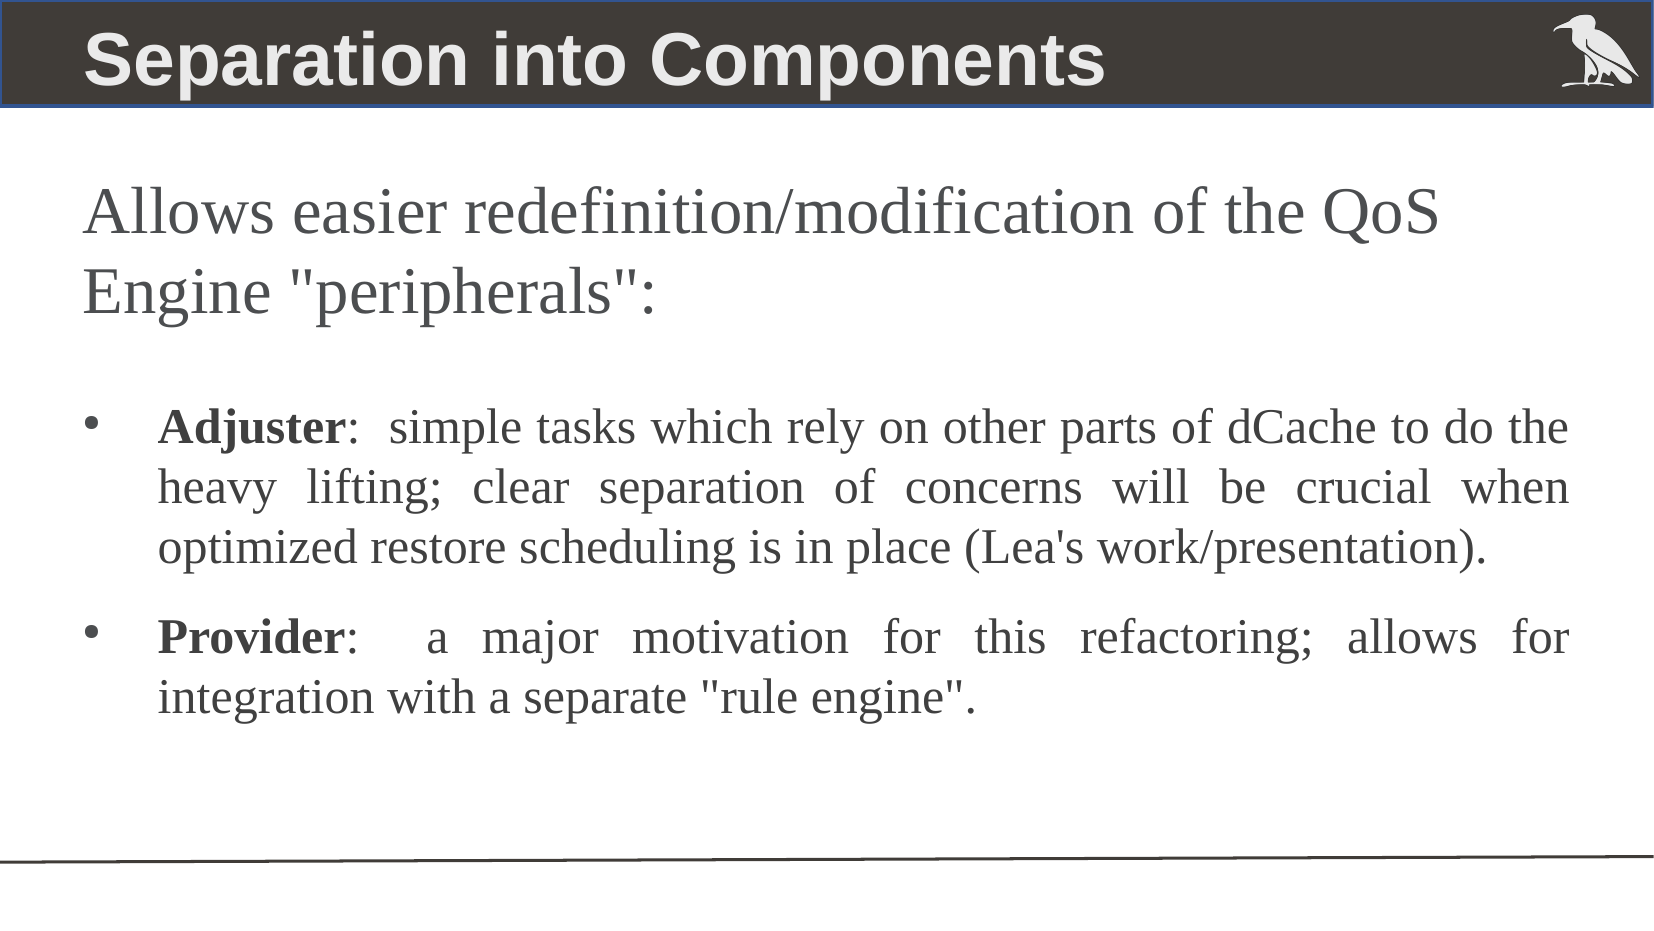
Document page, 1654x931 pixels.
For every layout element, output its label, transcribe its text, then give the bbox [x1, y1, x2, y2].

picture [1553, 14, 1640, 87]
list Allows easier redefinition/modification of the QoS Engine "peripherals": Adjuster: simple tasks which rely on other parts of dCache to do the heavy lifting; clear separation of concerns will be crucial when optimized restore scheduling is in place (Lea's work/presentation). Provider: a major motivation for this refactoring; allows for integration with a separate "rule engine". [82, 167, 1571, 839]
title Separation into Components [83, 10, 1492, 101]
